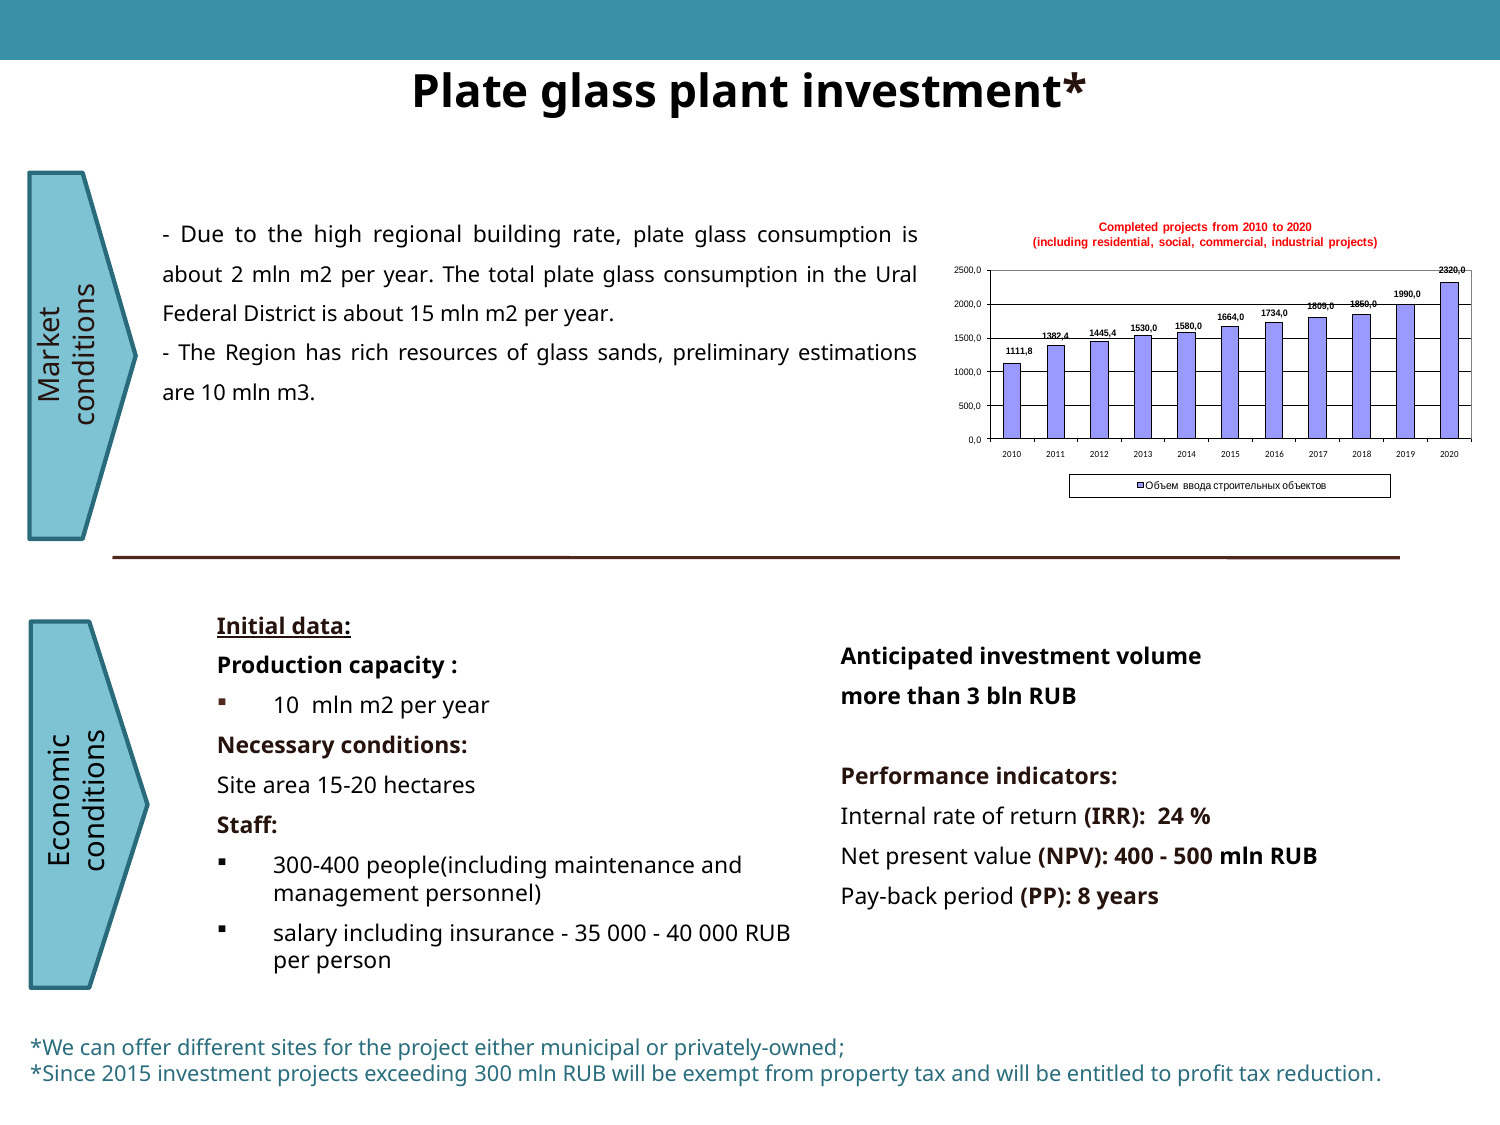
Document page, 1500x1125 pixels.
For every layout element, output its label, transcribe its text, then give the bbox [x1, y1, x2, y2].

text_box [27, 170, 138, 542]
text_box Initial data: Production capacity : 10 mln m2 per year Necessary conditions: Site area 15-20 hectares Staff: 300-400 people(including maintenance and management personnel) salary including insurance - 35 000 - 40 000 RUB per person [201, 603, 832, 1025]
text_box *We can offer different sites for the project either municipal or privately-owned; *Since 2015 investment projects exceeding 300 mln RUB will be exempt from property tax and will be entitled to profit tax reduction. [15, 1025, 1500, 1120]
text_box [934, 201, 1483, 505]
text_box Anticipated investment volume more than 3 bln RUB Performance indicators: Internal rate of return (IRR): 24 % Net present value (NPV): 400 - 500 mln RUB Pay-back period (PР): 8 years [825, 594, 1494, 984]
text_box Market conditions [22, 268, 108, 442]
text_box - Due to the high regional building rate, plate glass consumption is about 2 mln m2 per year. The total plate glass consumption in the Ural Federal District is about 15 mln m2 per year. - The Region has rich resources of glass sands, preliminary estimations are 10 mln m3. [147, 173, 934, 452]
text_box [28, 619, 150, 990]
text_box Plate glass plant investment* [35, 54, 1464, 125]
text_box Economic conditions [32, 714, 118, 888]
